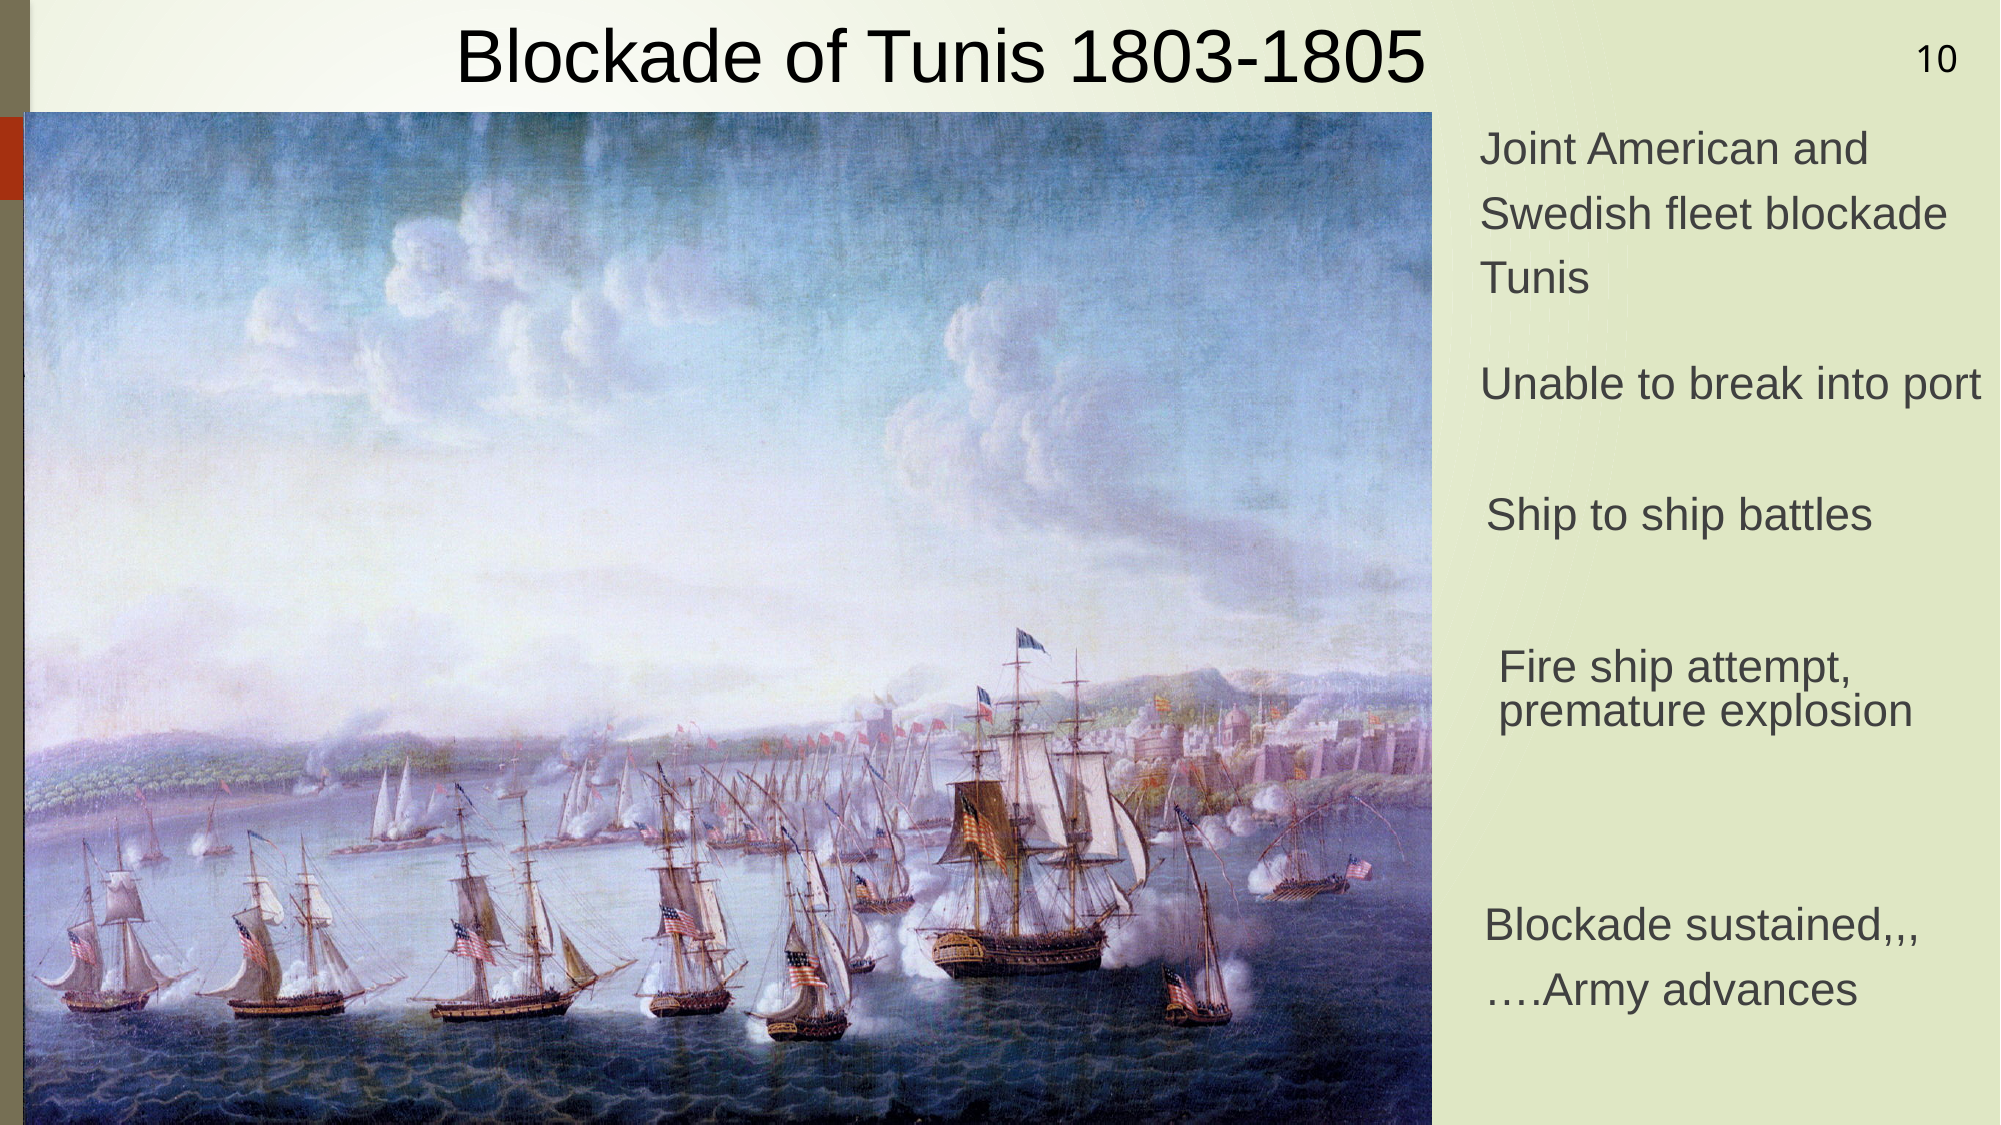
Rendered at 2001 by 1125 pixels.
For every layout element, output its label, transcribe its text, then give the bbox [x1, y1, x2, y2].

title Blockade of Tunis 1803-1805 [440, 0, 2000, 211]
text_box Joint American and Swedish fleet blockade Tunis [1464, 121, 1964, 311]
picture [23, 112, 1433, 1125]
text_box Fire ship attempt, premature explosion [1483, 639, 2000, 833]
text_box Unable to break into port [1465, 356, 1998, 416]
text_box 10 [1900, 27, 1984, 88]
text_box Blockade sustained,,, ….Army advances [1469, 897, 1936, 1067]
text_box Ship to ship battles [1471, 487, 2000, 592]
